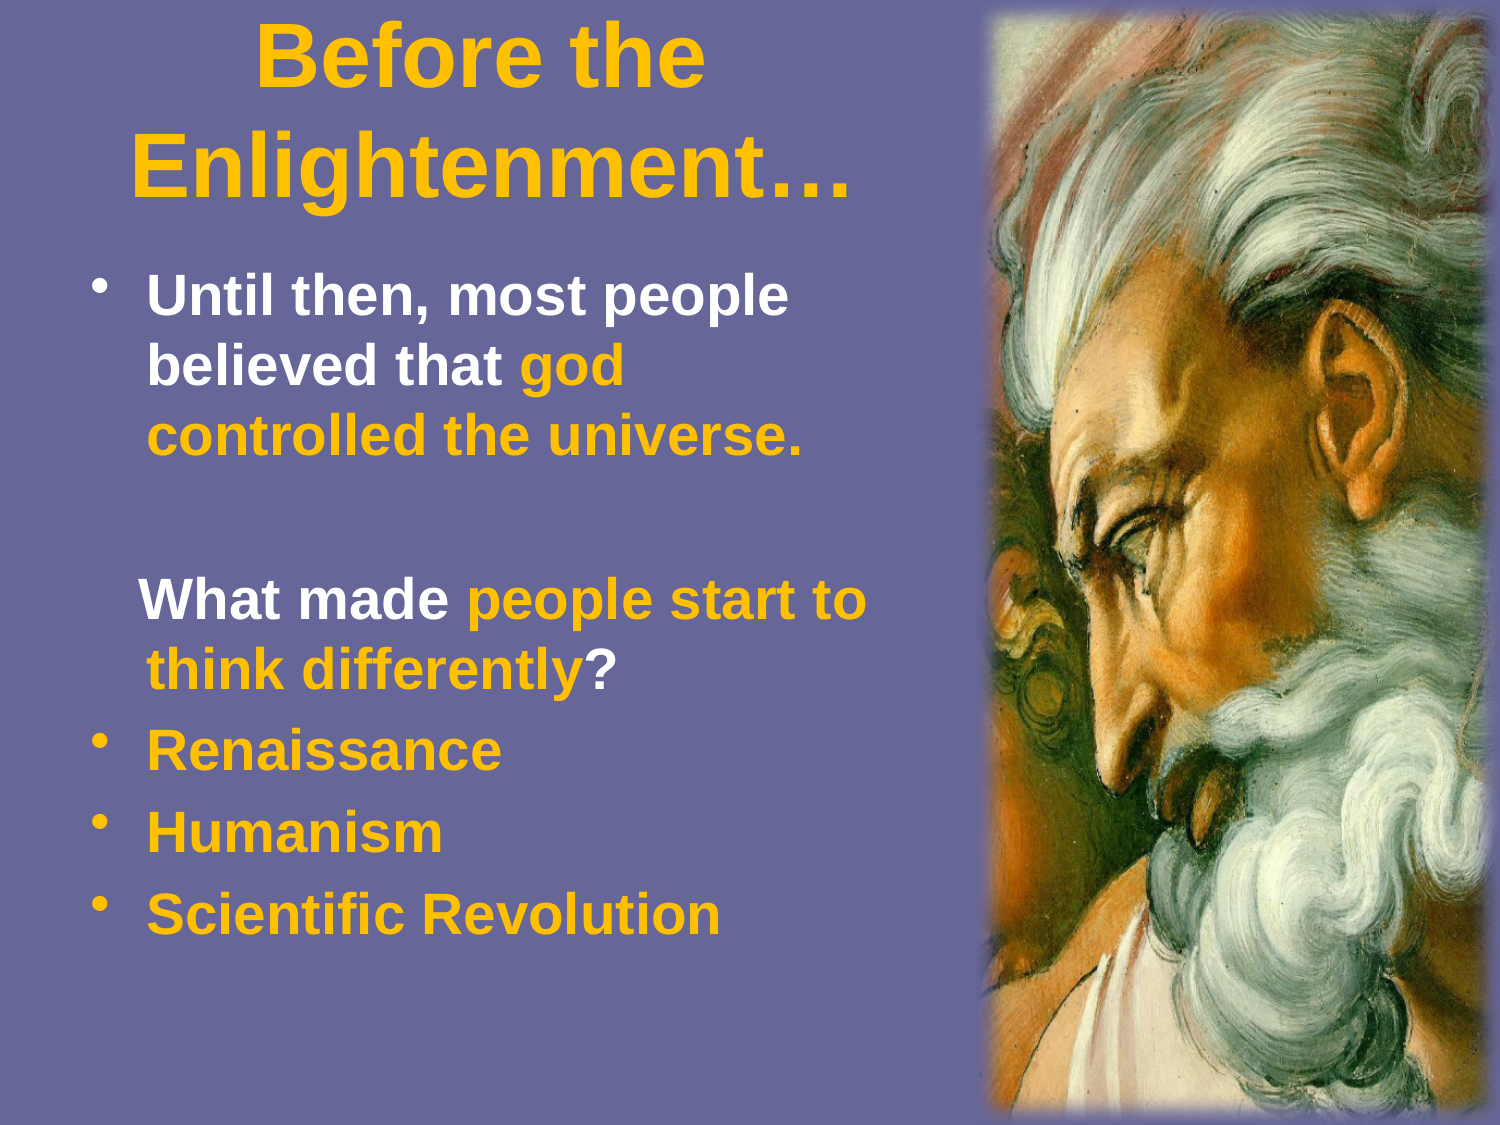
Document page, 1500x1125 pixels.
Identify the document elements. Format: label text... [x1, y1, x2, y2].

list Until then, most people believed that god controlled the universe. What made people start to think differently? Renaissance Humanism Scientific Revolution [74, 249, 938, 1063]
picture [974, 0, 1500, 1125]
title Before the Enlightenment… [74, 0, 913, 213]
